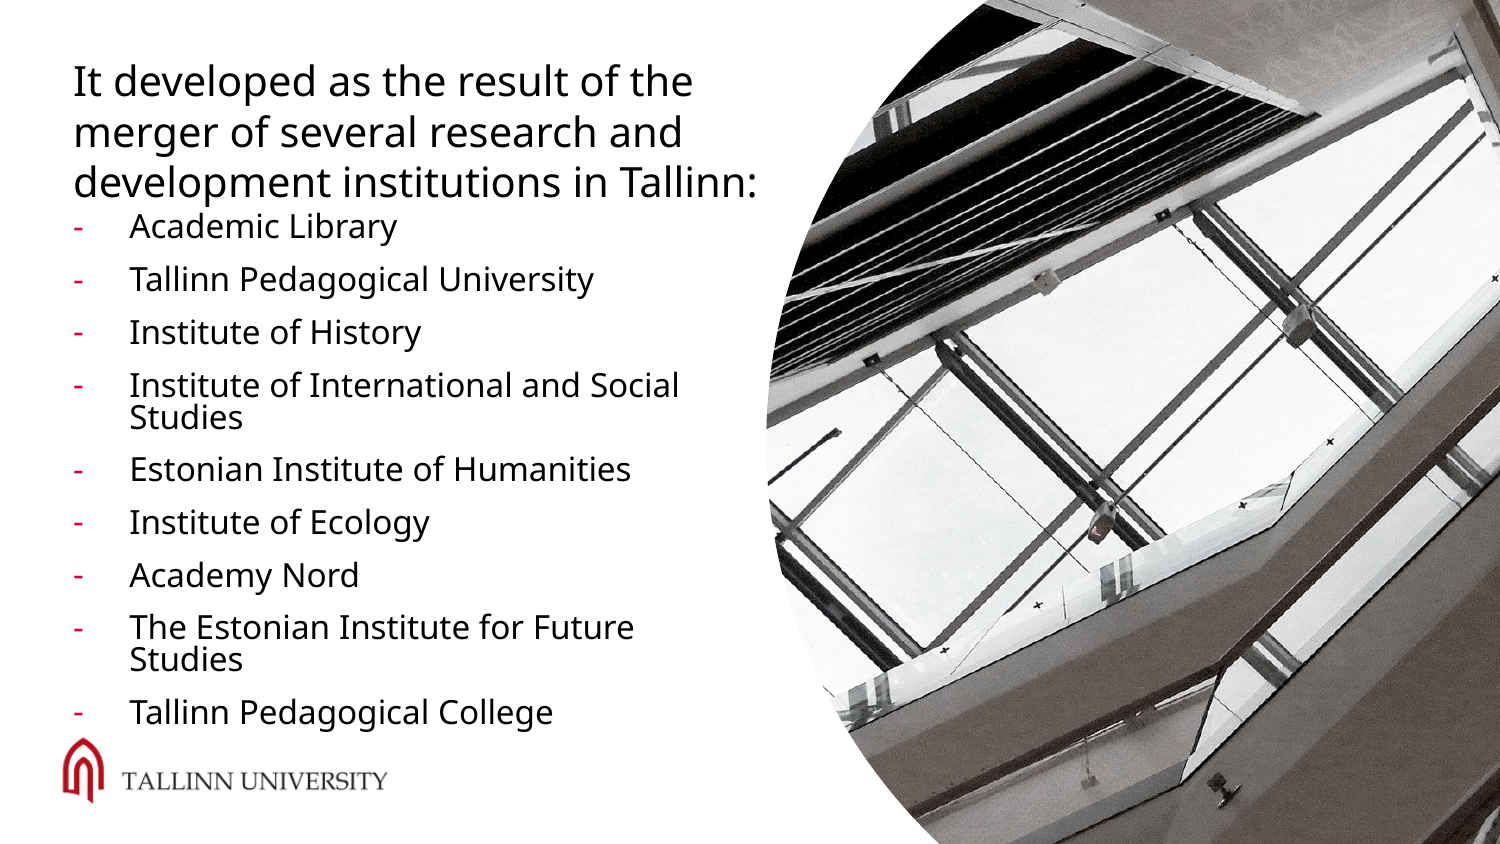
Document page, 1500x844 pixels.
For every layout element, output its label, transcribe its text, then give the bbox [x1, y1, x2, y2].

text_box It developed as the result of the merger of several research and development institutions in Tallinn: [58, 47, 766, 262]
list Academic Library Tallinn Pedagogical University Institute of History Institute of International and Social Studies Estonian Institute of Humanities Institute of Ecology Academy Nord The Estonian Institute for Future Studies Tallinn Pedagogical College [58, 222, 745, 723]
picture [766, 0, 1500, 844]
